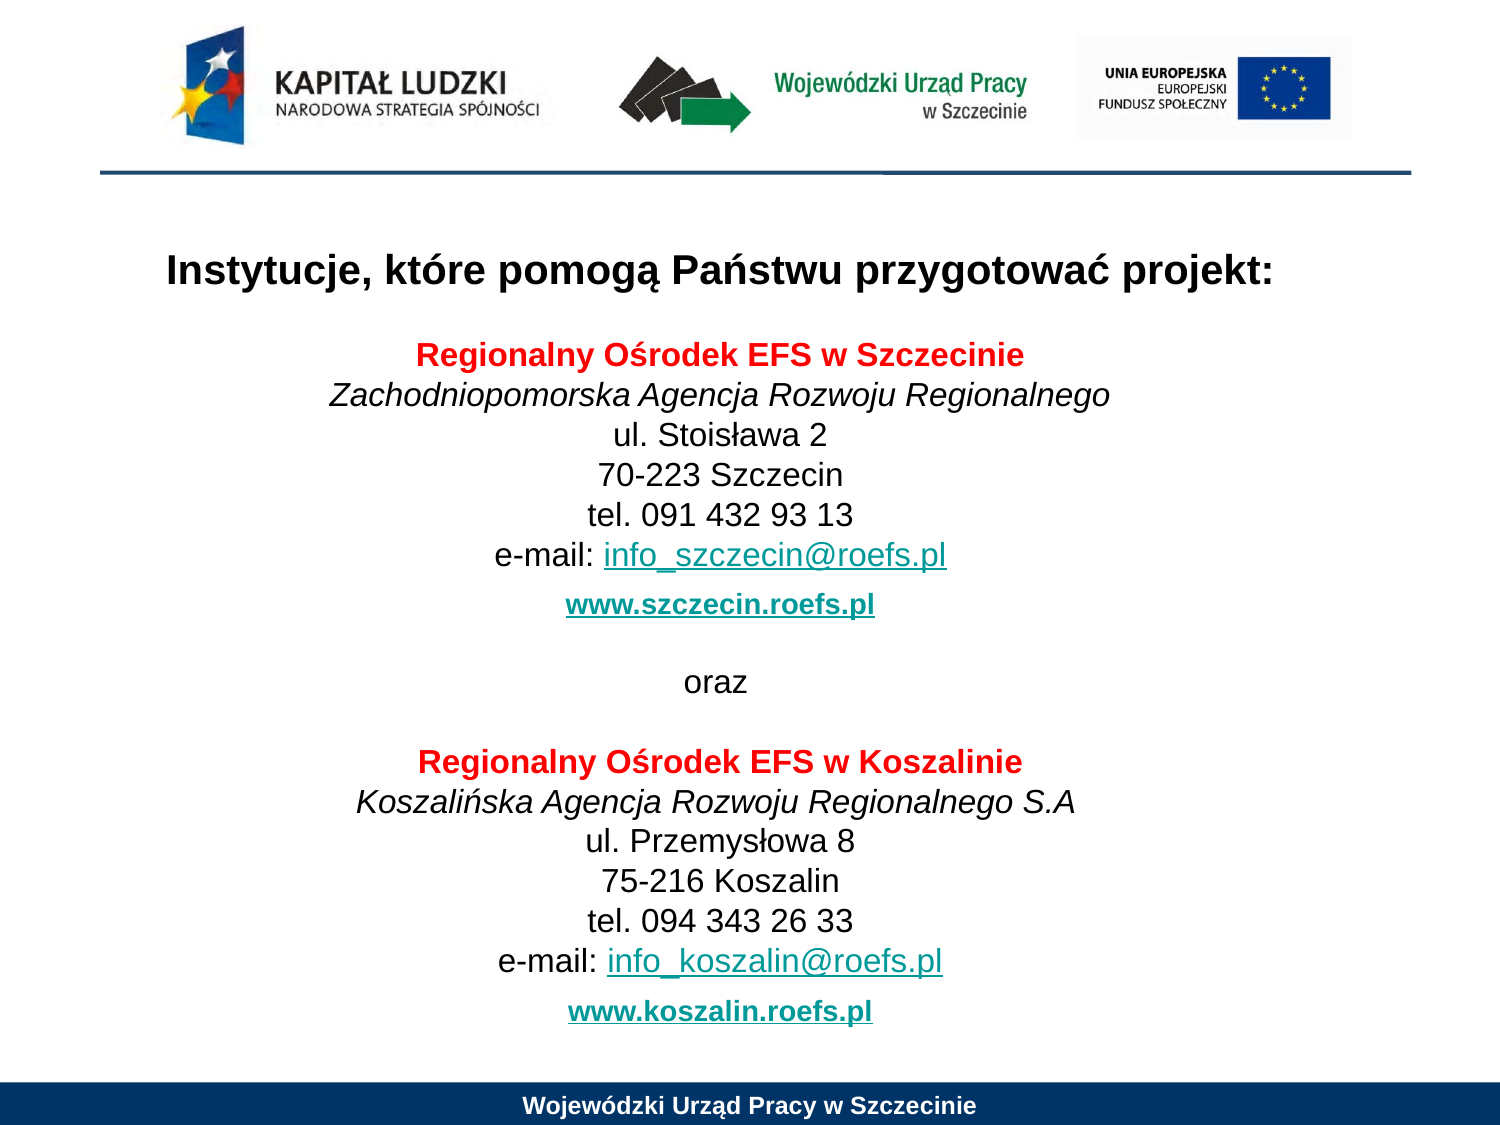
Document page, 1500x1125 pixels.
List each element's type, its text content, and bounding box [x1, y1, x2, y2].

picture [159, 24, 1353, 149]
text_box Instytucje, które pomogą Państwu przygotować projekt: Regionalny Ośrodek EFS w Szczecinie Zachodniopomorska Agencja Rozwoju Regionalnego ul. Stoisława 2 70-223 Szczecin tel. 091 432 93 13 e-mail: info_szczecin@roefs.pl www.szczecin.roefs.pl oraz Regionalny Ośrodek EFS w Koszalinie Koszalińska Agencja Rozwoju Regionalnego S.A ul. Przemysłowa 8 75-216 Koszalin tel. 094 343 26 33 e-mail: info_koszalin@roefs.pl www.koszalin.roefs.pl [81, 175, 1360, 1125]
